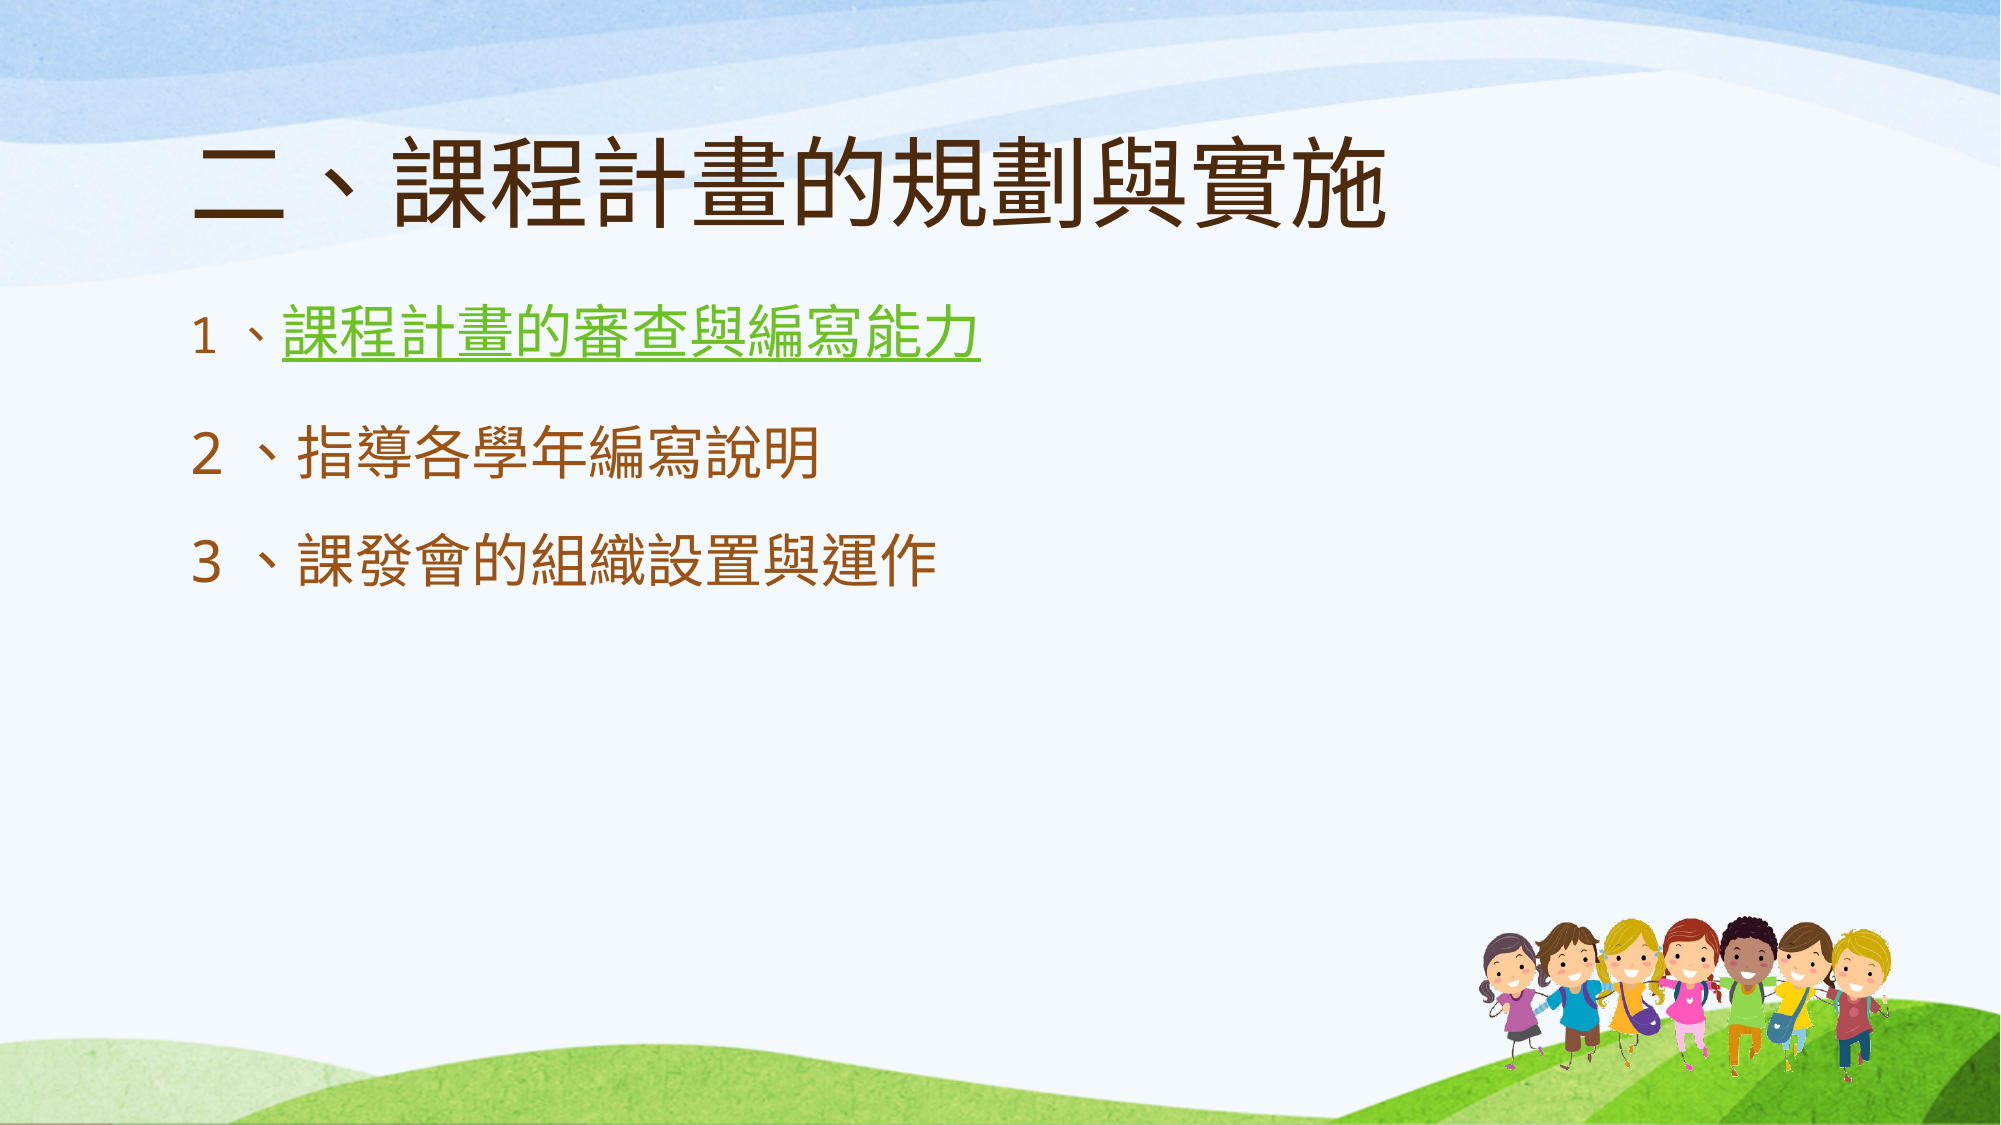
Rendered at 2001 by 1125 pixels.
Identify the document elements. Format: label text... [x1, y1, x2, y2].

list 1、課程計畫的審查與編寫能力 2、指導各學年編寫說明 3、課發會的組織設置與運作 [174, 287, 1580, 982]
picture [0, 0, 2001, 1125]
title 二、課程計畫的規劃與實施 [174, 50, 1825, 250]
